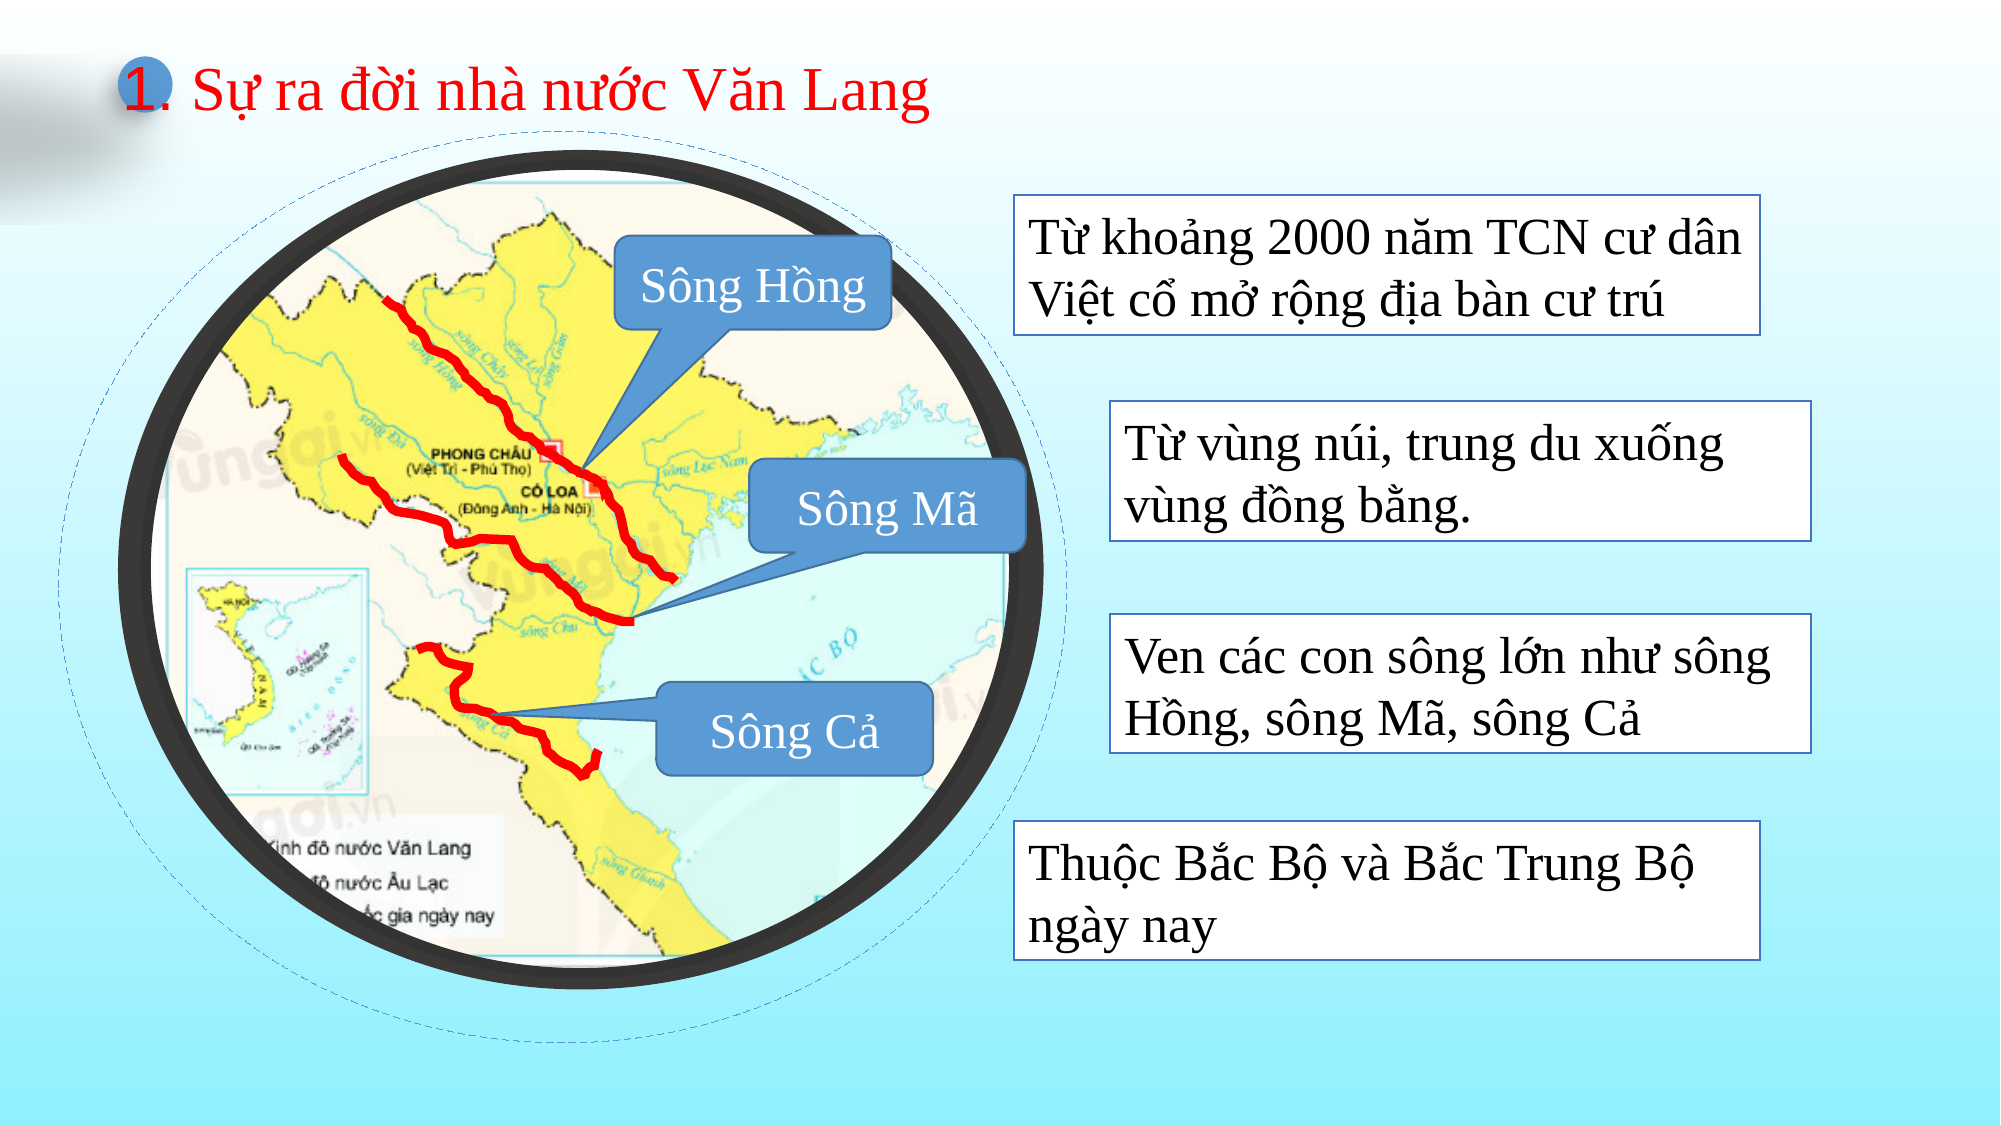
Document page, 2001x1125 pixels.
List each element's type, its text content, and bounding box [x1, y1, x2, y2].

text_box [58, 131, 1067, 1043]
text_box Từ khoảng 2000 năm TCN cư dân Việt cổ mở rộng địa bàn cư trú [1067, 194, 1761, 336]
text_box 1. Sự ra đời nhà nước Văn Lang [60, 40, 994, 131]
text_box Ven các con sông lớn như sông Hồng, sông Mã, sông Cả [1109, 613, 1812, 754]
text_box Thuộc Bắc Bộ và Bắc Trung Bộ ngày nay [1067, 820, 1761, 961]
text_box Từ vùng núi, trung du xuống vùng đồng bằng. [1109, 400, 1812, 542]
picture [145, 164, 1015, 974]
